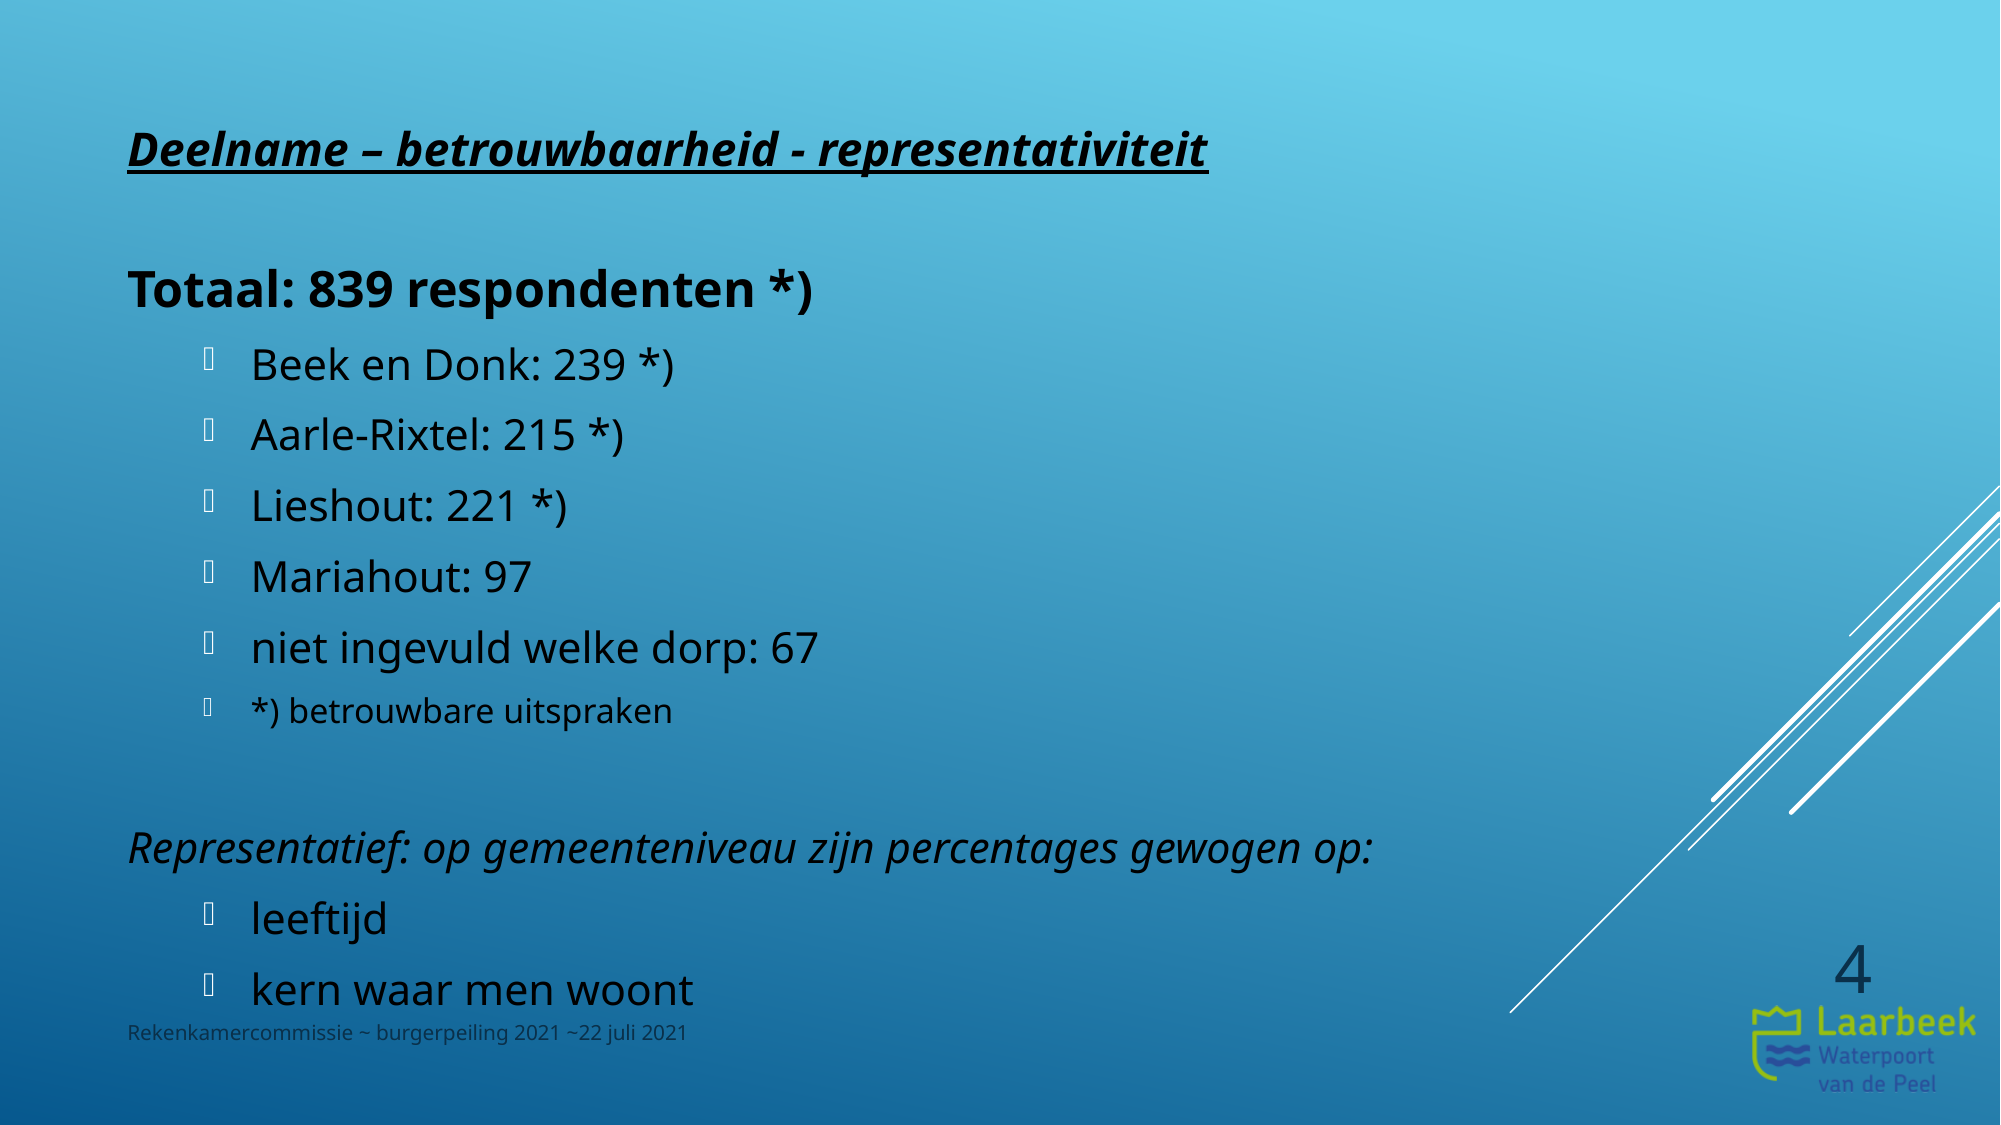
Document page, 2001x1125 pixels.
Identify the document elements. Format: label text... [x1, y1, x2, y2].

footer Rekenkamercommissie ~ burgerpeiling 2021 ~22 juli 2021 [112, 1012, 1350, 1073]
picture [1751, 1001, 1976, 1096]
slide_number 4 [1700, 915, 1888, 1025]
list Deelname – betrouwbaarheid - representativiteit Totaal: 839 respondenten *) Beek en Donk: 239 *) Aarle-Rixtel: 215 *) Lieshout: 221 *) Mariahout: 97 niet ingevuld welke dorp: 67 *) betrouwbare uitspraken Representatief: op gemeenteniveau zijn percentages gewogen op: leeftijd kern waar men woont [112, 112, 1610, 1025]
